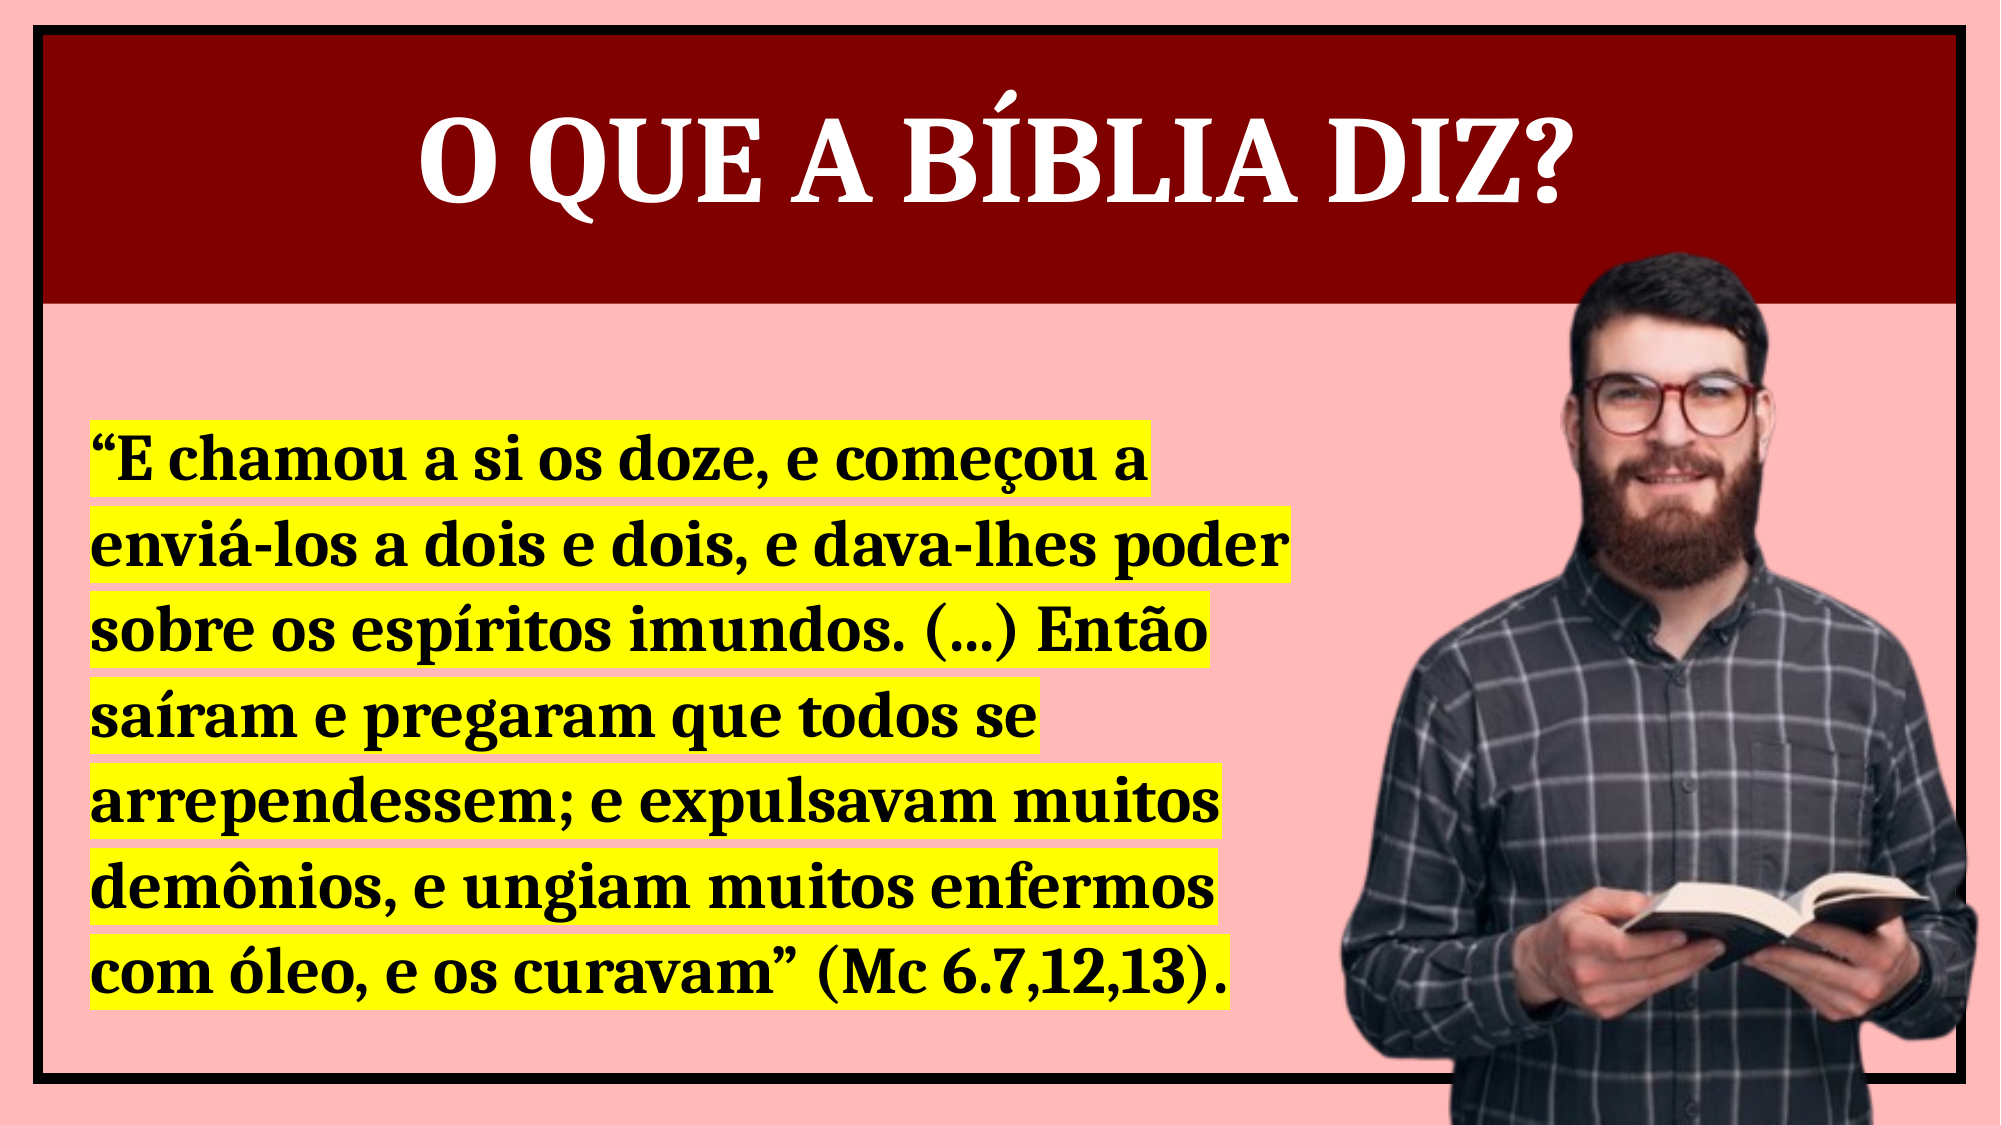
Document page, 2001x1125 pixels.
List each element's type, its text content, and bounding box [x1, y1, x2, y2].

text_box [37, 29, 1962, 1079]
text_box [0, 0, 2000, 1125]
picture [970, 194, 2000, 1125]
text_box “E chamou a si os doze, e começou a enviá-los a dois e dois, e dava-lhes poder sobre os espíritos imundos. (...) Então saíram e pregaram que todos se arrependessem; e expulsavam muitos demônios, e ungiam muitos enfermos com óleo, e os curavam” (Mc 6.7,12,13). [75, 400, 970, 1048]
